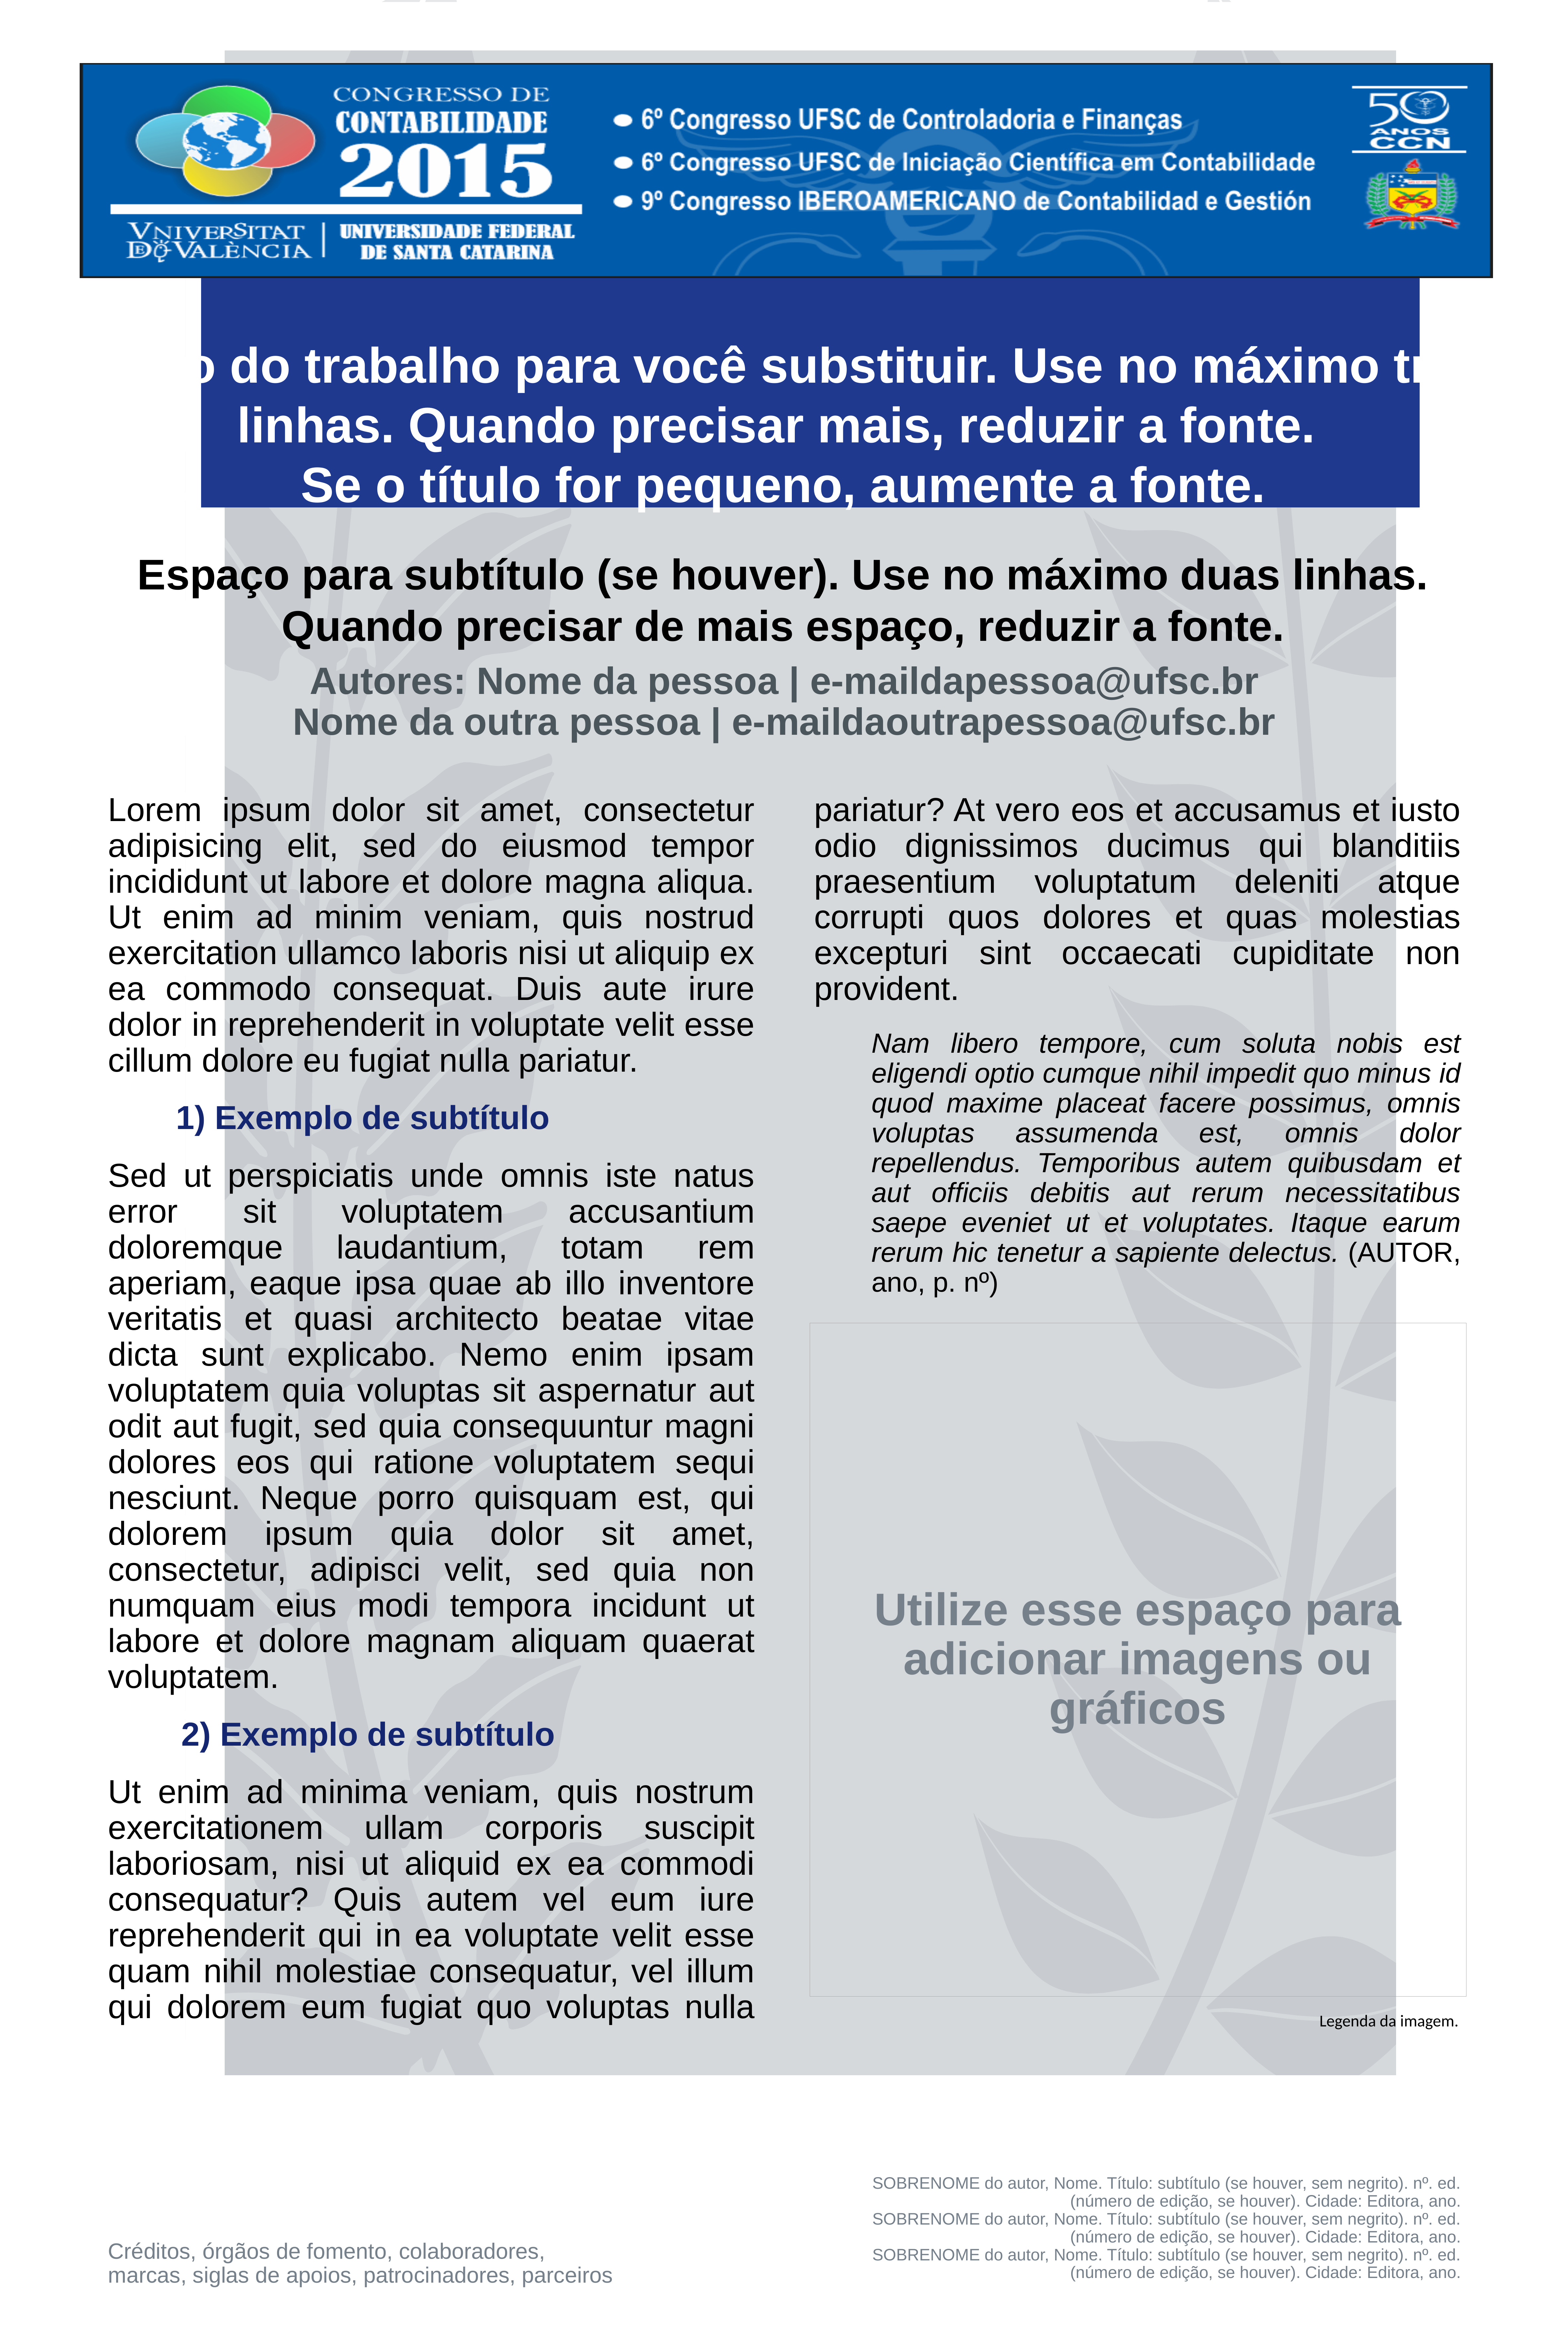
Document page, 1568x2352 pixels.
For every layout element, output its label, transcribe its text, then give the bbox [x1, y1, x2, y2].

picture [80, 63, 1493, 278]
text_box SOBRENOME do autor, Nome. Título: subtítulo (se houver, sem negrito). nº. ed. (número de edição, se houver). Cidade: Editora, ano. SOBRENOME do autor, Nome. Título: subtítulo (se houver, sem negrito). nº. ed. (número de edição, se houver). Cidade: Editora, ano. SOBRENOME do autor, Nome. Título: subtítulo (se houver, sem negrito). nº. ed. (número de edição, se houver). Cidade: Editora, ano. [810, 2172, 1466, 2294]
text_box Espaço para subtítulo (se houver). Use no máximo duas linhas. Quando precisar de mais espaço, reduzir a fonte. [52, 544, 1516, 632]
text_box Utilize esse espaço para adicionar imagens ou gráficos [810, 1323, 1466, 1997]
text_box Legenda da imagem. [1047, 2008, 1464, 2033]
text_box Título do trabalho para você substituir. Use no máximo três linhas. Quando precisar mais, reduzir a fonte. Se o título for pequeno, aumente a fonte. [23, 337, 1545, 509]
text_box Lorem ipsum dolor sit amet, consectetur adipisicing elit, sed do eiusmod tempor incididunt ut labore et dolore magna aliqua. Ut enim ad minim veniam, quis nostrud exercitation ullamco laboris nisi ut aliquip ex ea commodo consequat. Duis aute irure dolor in reprehenderit in voluptate velit esse cillum dolore eu fugiat nulla pariatur. 1) Exemplo de subtítulo Sed ut perspiciatis unde omnis iste natus error sit voluptatem accusantium doloremque laudantium, totam rem aperiam, eaque ipsa quae ab illo inventore veritatis et quasi architecto beatae vitae dicta sunt explicabo. Nemo enim ipsam voluptatem quia voluptas sit aspernatur aut odit aut fugit, sed quia consequuntur magni dolores eos qui ratione voluptatem sequi nesciunt. Neque porro quisquam est, qui dolorem ipsum quia dolor sit amet, consectetur, adipisci velit, sed quia non numquam eius modi tempora incidunt ut labore et dolore magnam aliquam quaerat voluptatem. 2) Exemplo de subtítulo Ut enim ad minima veniam, quis nostrum exercitationem ullam corporis suscipit laboriosam, nisi ut aliquid ex ea commodi consequatur? Quis autem vel eum iure reprehenderit qui in ea voluptate velit esse quam nihil molestiae consequatur, vel illum qui dolorem eum fugiat quo voluptas nulla pariatur? At vero eos et accusamus et iusto odio dignissimos ducimus qui blanditiis praesentium voluptatum deleniti atque corrupti quos dolores et quas molestias excepturi sint occaecati cupiditate non provident. Nam libero tempore, cum soluta nobis est eligendi optio cumque nihil impedit quo minus id quod maxime placeat facere possimus, omnis voluptas assumenda est, omnis dolor repellendus. Temporibus autem quibusdam et aut officiis debitis aut rerum necessitatibus saepe eveniet ut et voluptates. Itaque earum rerum hic tenetur a sapiente delectus. (AUTOR, ano, p. nº) [103, 790, 1466, 2056]
text_box Créditos, órgãos de fomento, colaboradores, marcas, siglas de apoios, patrocinadores, parceiros [103, 2238, 621, 2294]
text_box Autores: Nome da pessoa | e-maildapessoa@ufsc.br Nome da outra pessoa | e-maildaoutrapessoa@ufsc.br [53, 658, 1517, 746]
